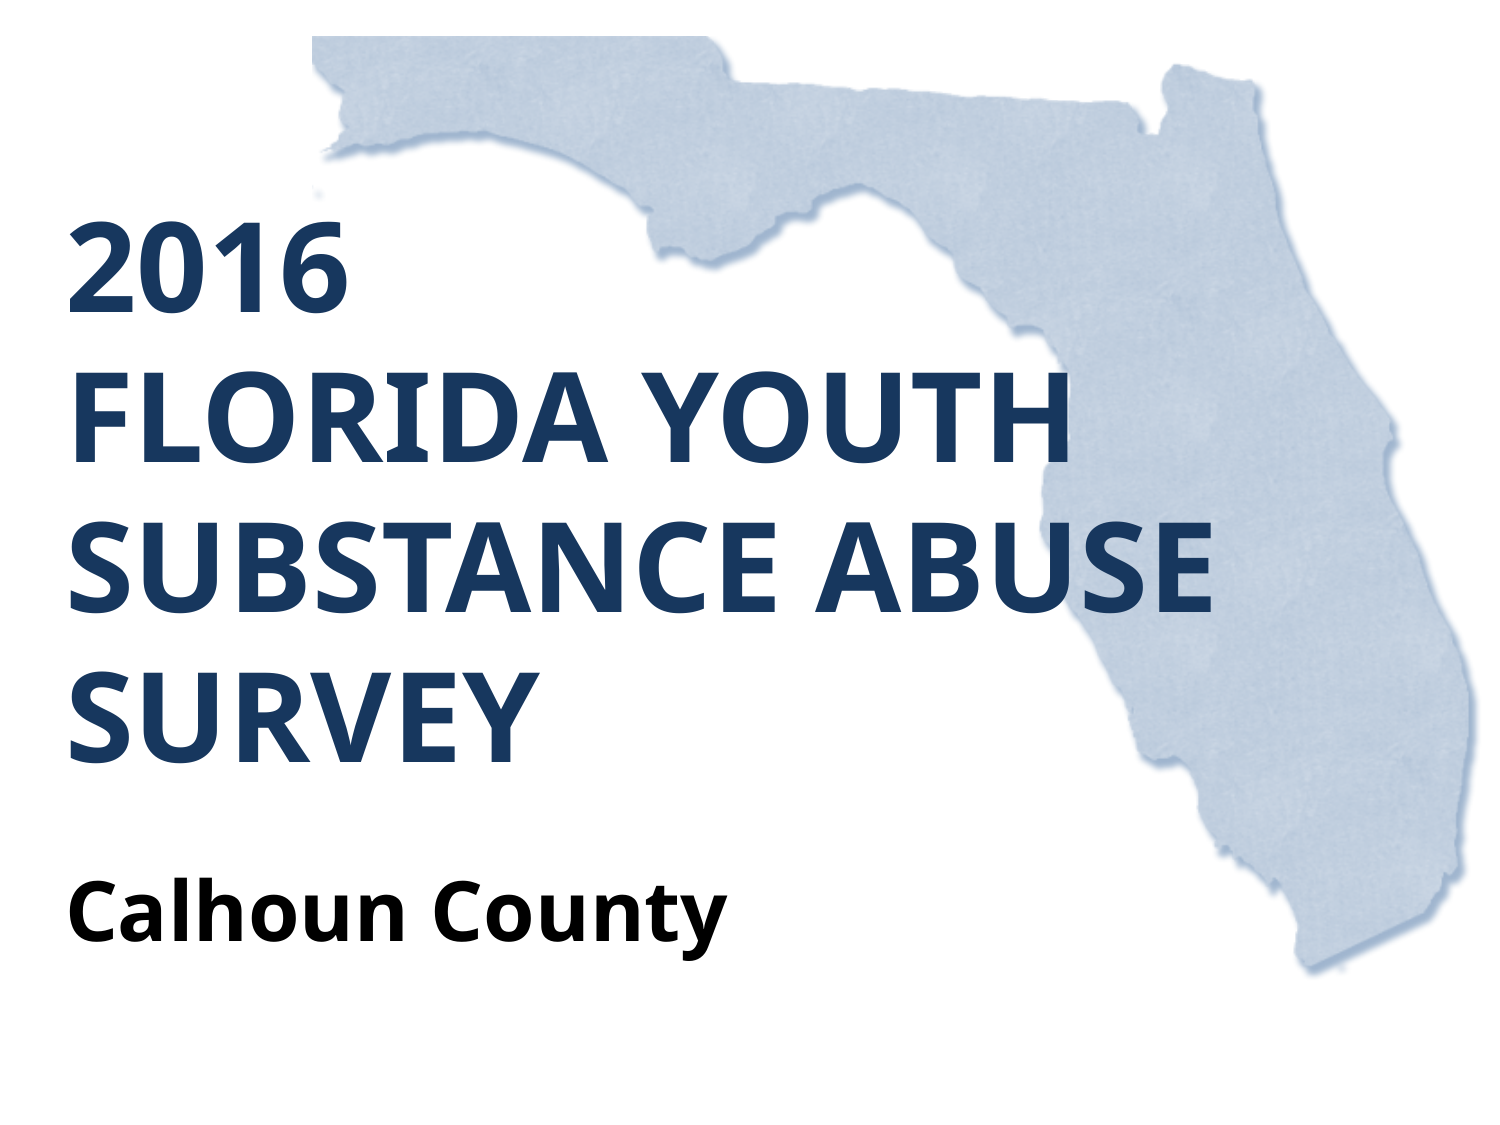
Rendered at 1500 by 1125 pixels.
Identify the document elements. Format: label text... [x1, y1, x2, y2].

title 2016 FLORIDA YOUTH SUBSTANCE ABUSE SURVEY [49, 224, 307, 751]
picture [312, 35, 1500, 988]
subtitle Calhoun County [49, 862, 307, 988]
